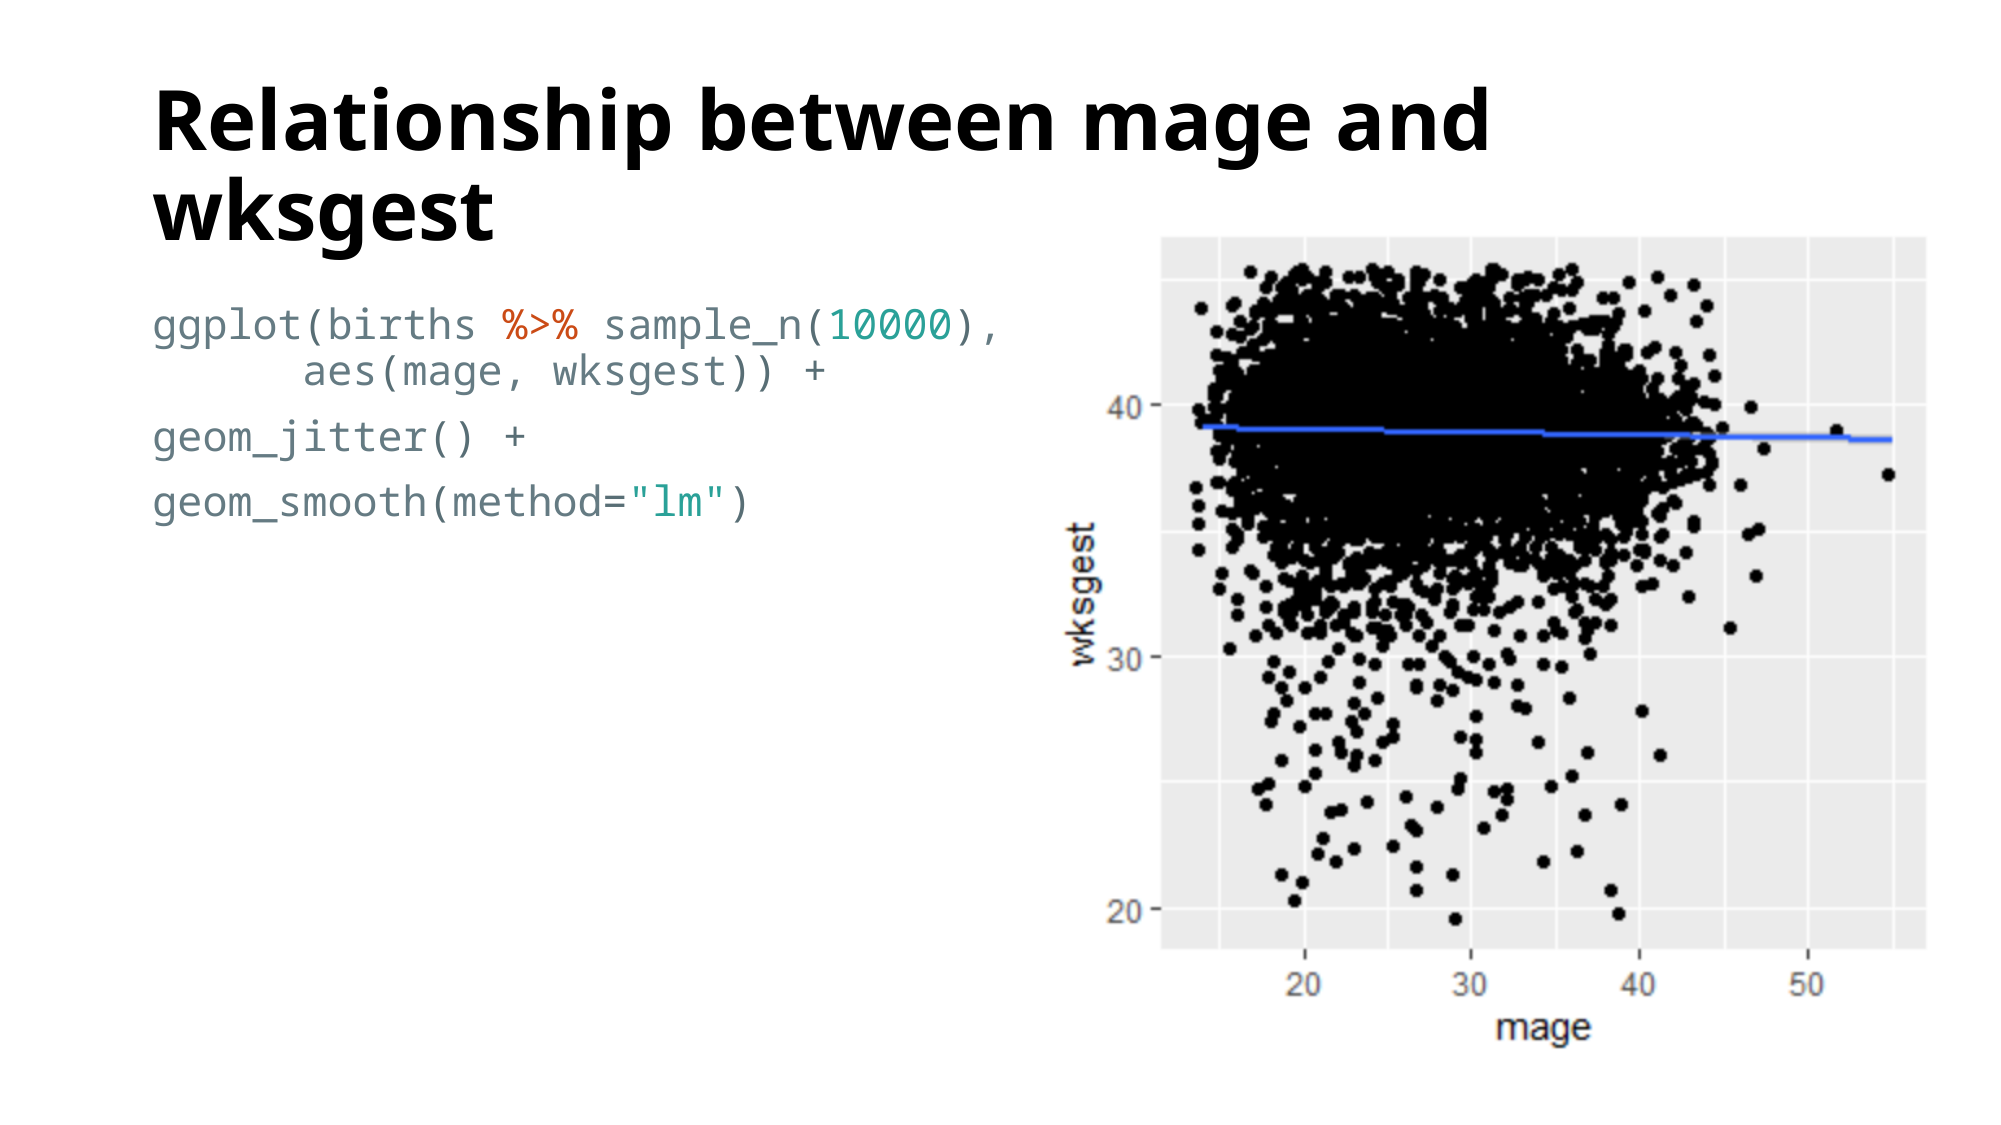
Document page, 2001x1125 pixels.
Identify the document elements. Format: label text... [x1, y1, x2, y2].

picture [1042, 219, 1947, 1066]
list ggplot(births %>% sample_n(10000), aes(mage, wksgest)) + geom_jitter() + geom_smooth(method="lm") [137, 296, 1042, 1011]
title Relationship between mage and wksgest [137, 59, 1863, 278]
